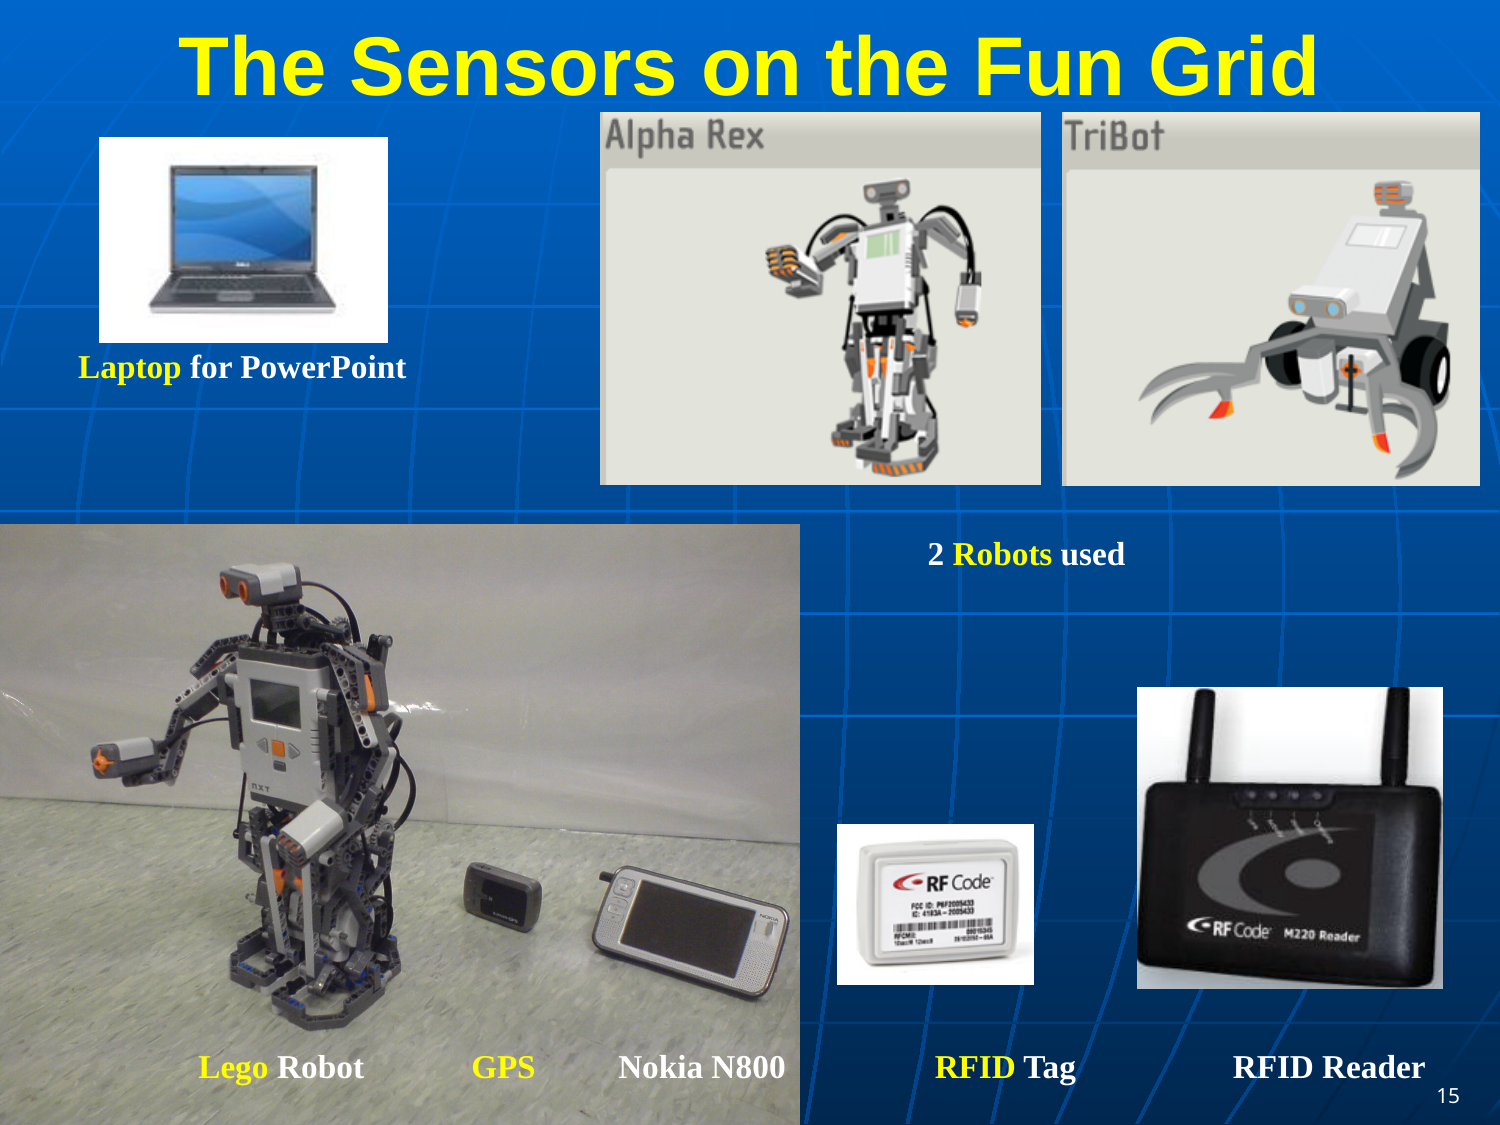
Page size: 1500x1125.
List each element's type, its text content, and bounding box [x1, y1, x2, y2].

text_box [837, 824, 1034, 985]
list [0, 524, 801, 1125]
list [1137, 687, 1443, 990]
text_box 2 Robots used [912, 524, 1141, 580]
text_box Lego Robot GPS Nokia N800 RFID Tag RFID Reader [804, 1037, 1442, 1093]
title The Sensors on the Fun Grid [0, 12, 1500, 113]
text_box Laptop for PowerPoint [63, 337, 422, 393]
picture [99, 137, 388, 344]
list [599, 112, 1041, 485]
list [1062, 112, 1480, 487]
slide_number 15 [1124, 1074, 1476, 1125]
